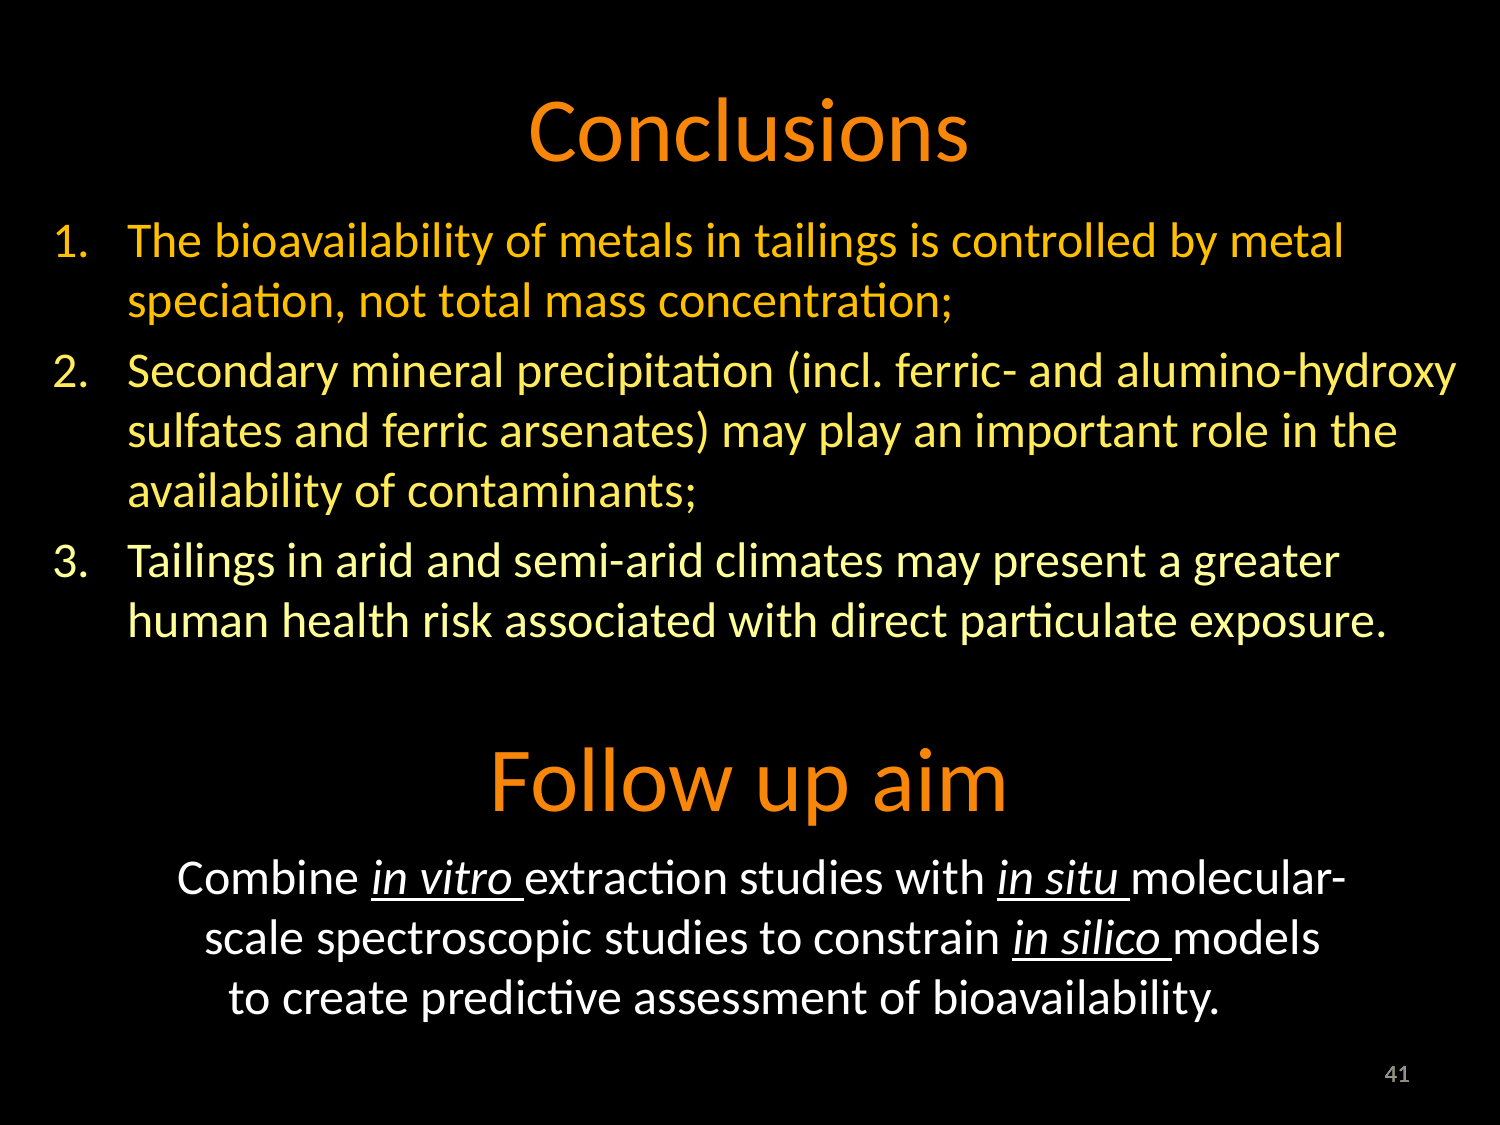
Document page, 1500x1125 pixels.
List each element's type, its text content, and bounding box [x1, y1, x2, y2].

list The bioavailability of metals in tailings is controlled by metal speciation, not total mass concentration; Secondary mineral precipitation (incl. ferric- and alumino-hydroxy sulfates and ferric arsenates) may play an important role in the availability of contaminants; Tailings in arid and semi-arid climates may present a greater human health risk associated with direct particulate exposure. [37, 200, 1475, 713]
text_box Combine in vitro extraction studies with in situ molecular-scale spectroscopic studies to constrain in silico models to create predictive assessment of bioavailability. [49, 837, 1400, 1033]
text_box 41 [1074, 1042, 1425, 1103]
text_box Conclusions [74, 49, 1425, 200]
text_box Follow up aim [74, 699, 1425, 850]
